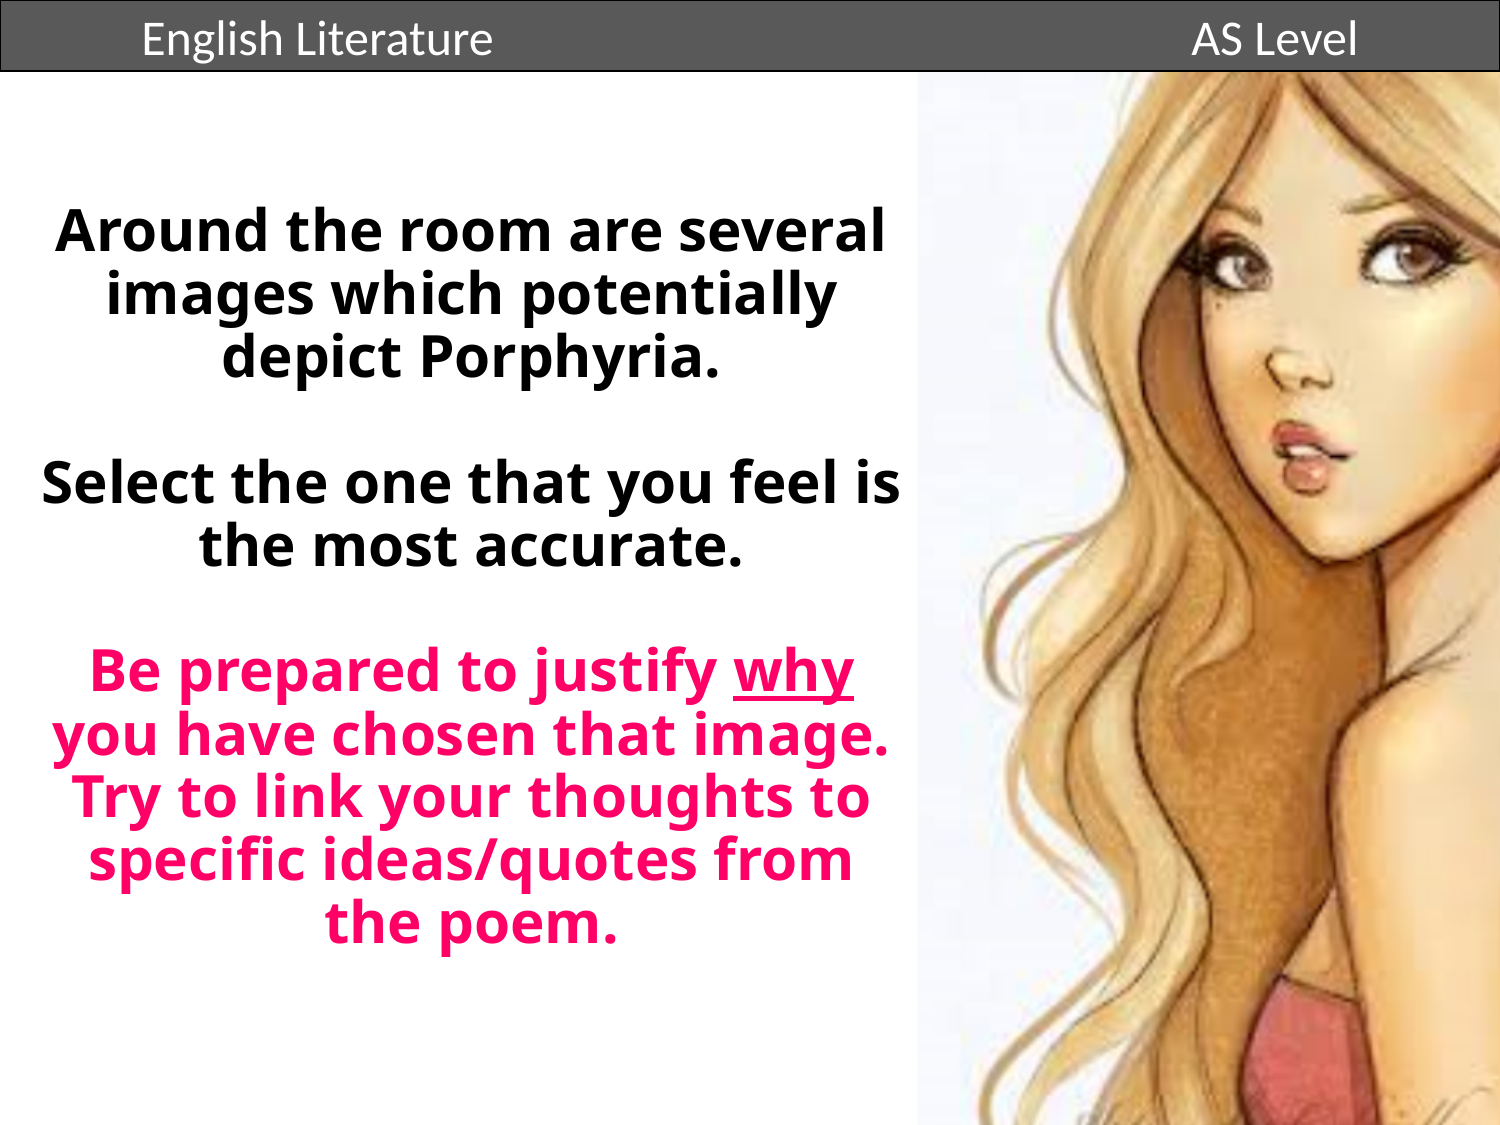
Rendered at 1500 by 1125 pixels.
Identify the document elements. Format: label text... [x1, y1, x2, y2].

picture [917, 46, 1500, 1125]
title Around the room are several images which potentially depict Porphyria. Select the one that you feel is the most accurate. Be prepared to justify why you have chosen that image. Try to link your thoughts to specific ideas/quotes from the poem. [25, 72, 917, 1097]
text_box English Literature AS Level [0, 0, 1500, 72]
